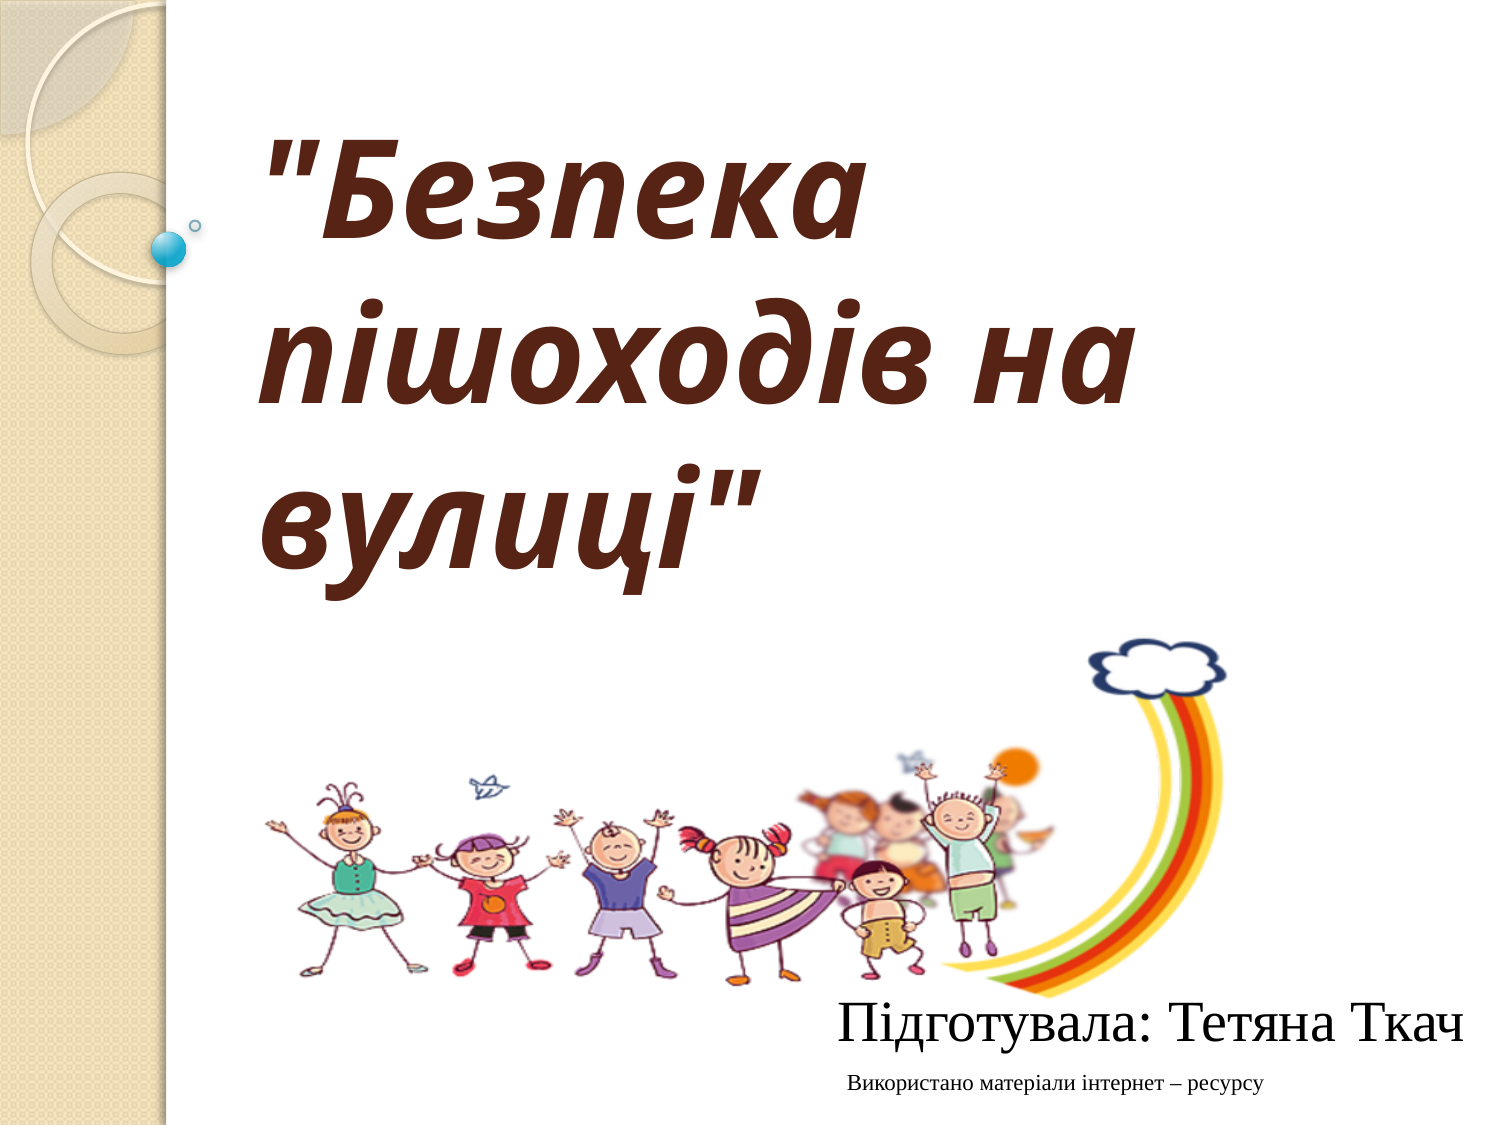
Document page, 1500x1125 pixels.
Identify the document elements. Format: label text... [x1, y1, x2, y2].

title "Безпека пішоходів на вулиці" [242, 361, 1458, 604]
text_box Підготувала: Тетяна Ткач Використано матеріали інтернет – ресурсу [822, 975, 1500, 1106]
picture [262, 633, 1238, 1000]
